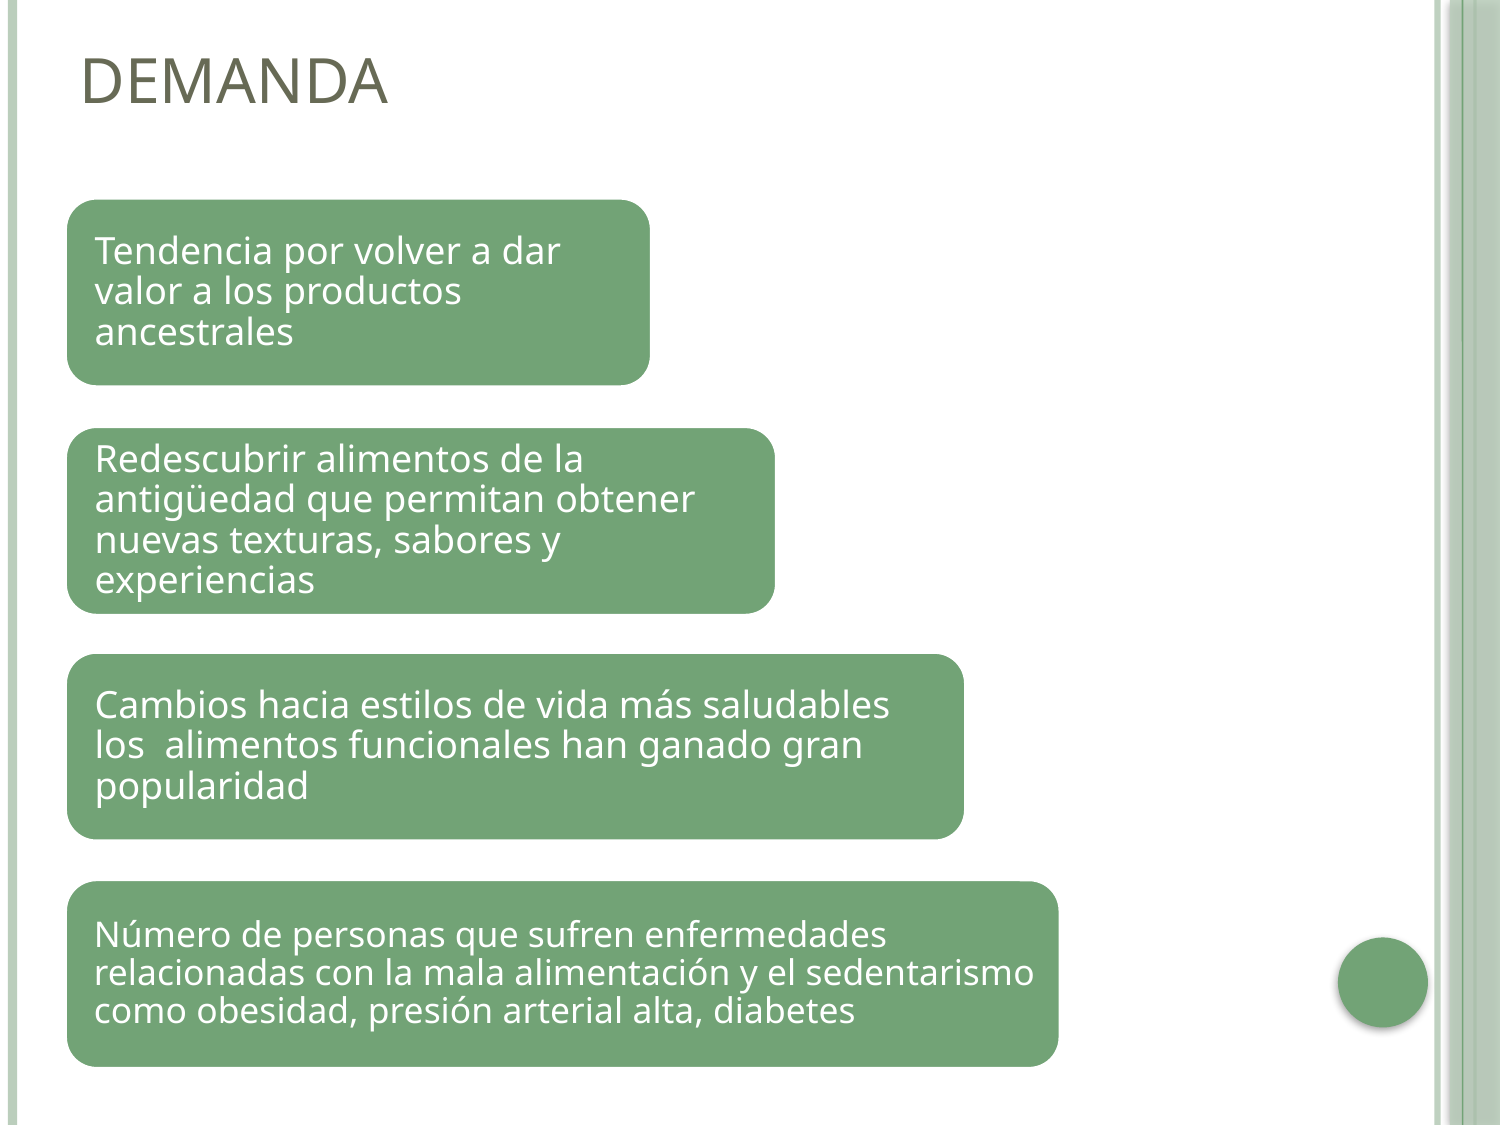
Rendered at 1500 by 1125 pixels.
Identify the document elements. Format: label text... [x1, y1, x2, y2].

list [52, 172, 1279, 1125]
title DEMANDA [64, 0, 1290, 124]
